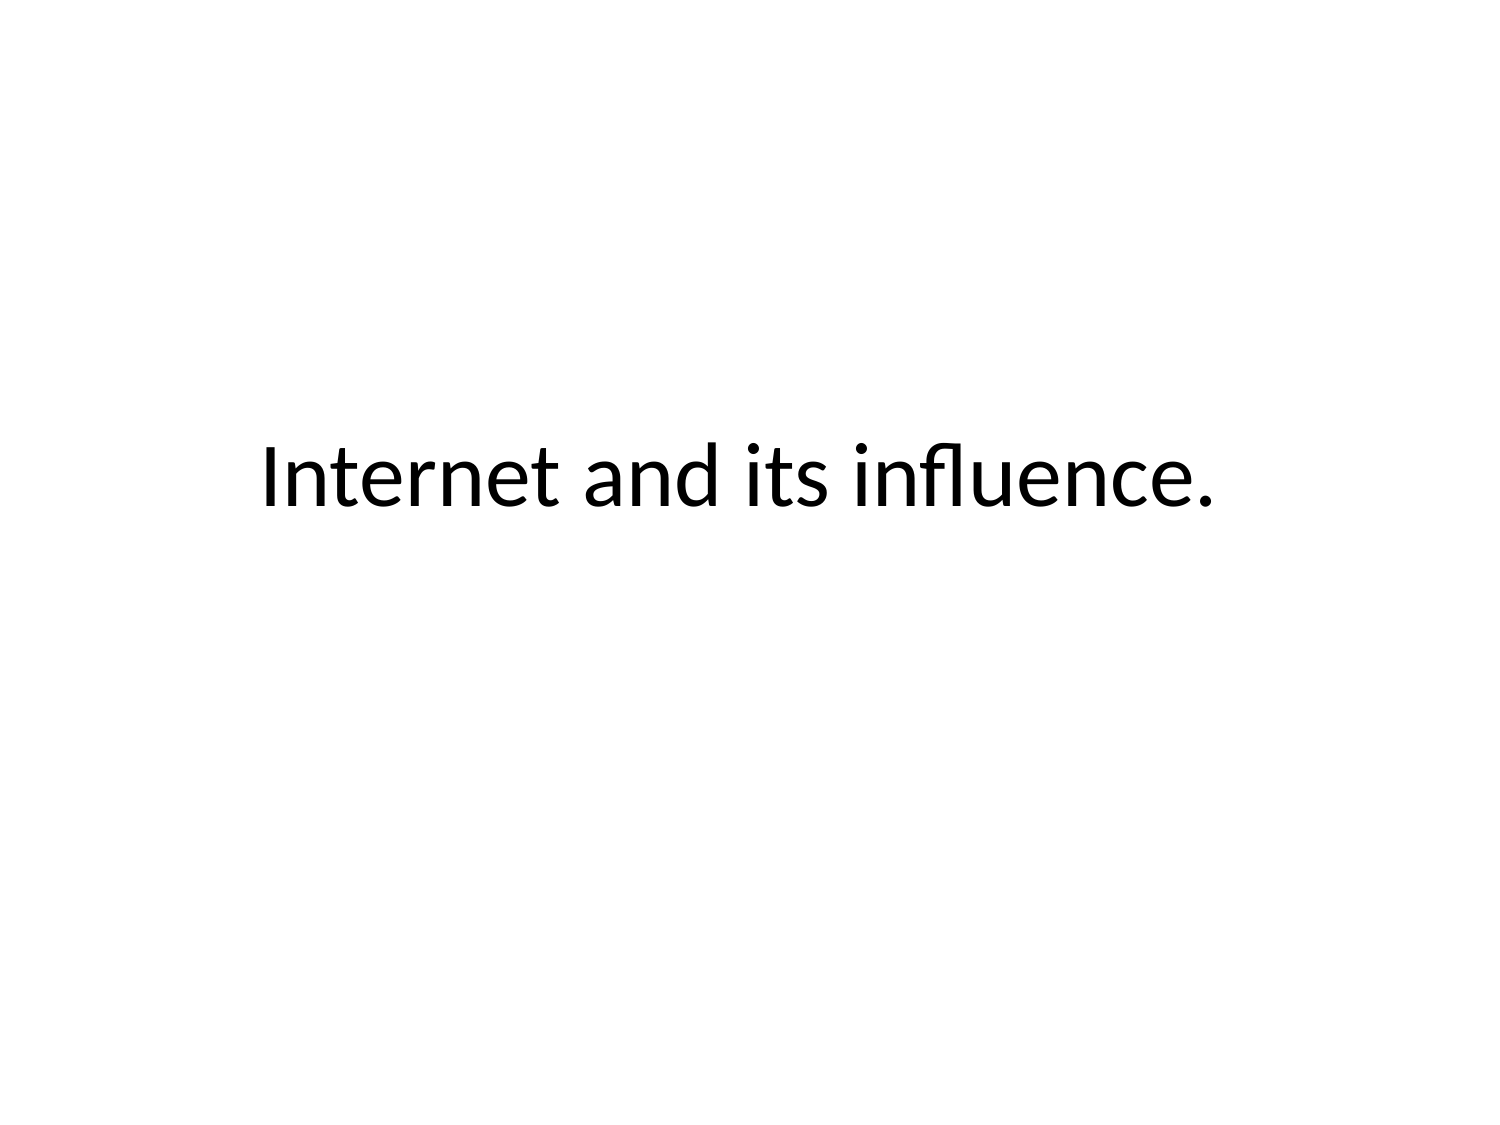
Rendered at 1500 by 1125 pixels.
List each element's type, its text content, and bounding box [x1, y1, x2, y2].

title Internet and its influence. [112, 349, 1388, 591]
